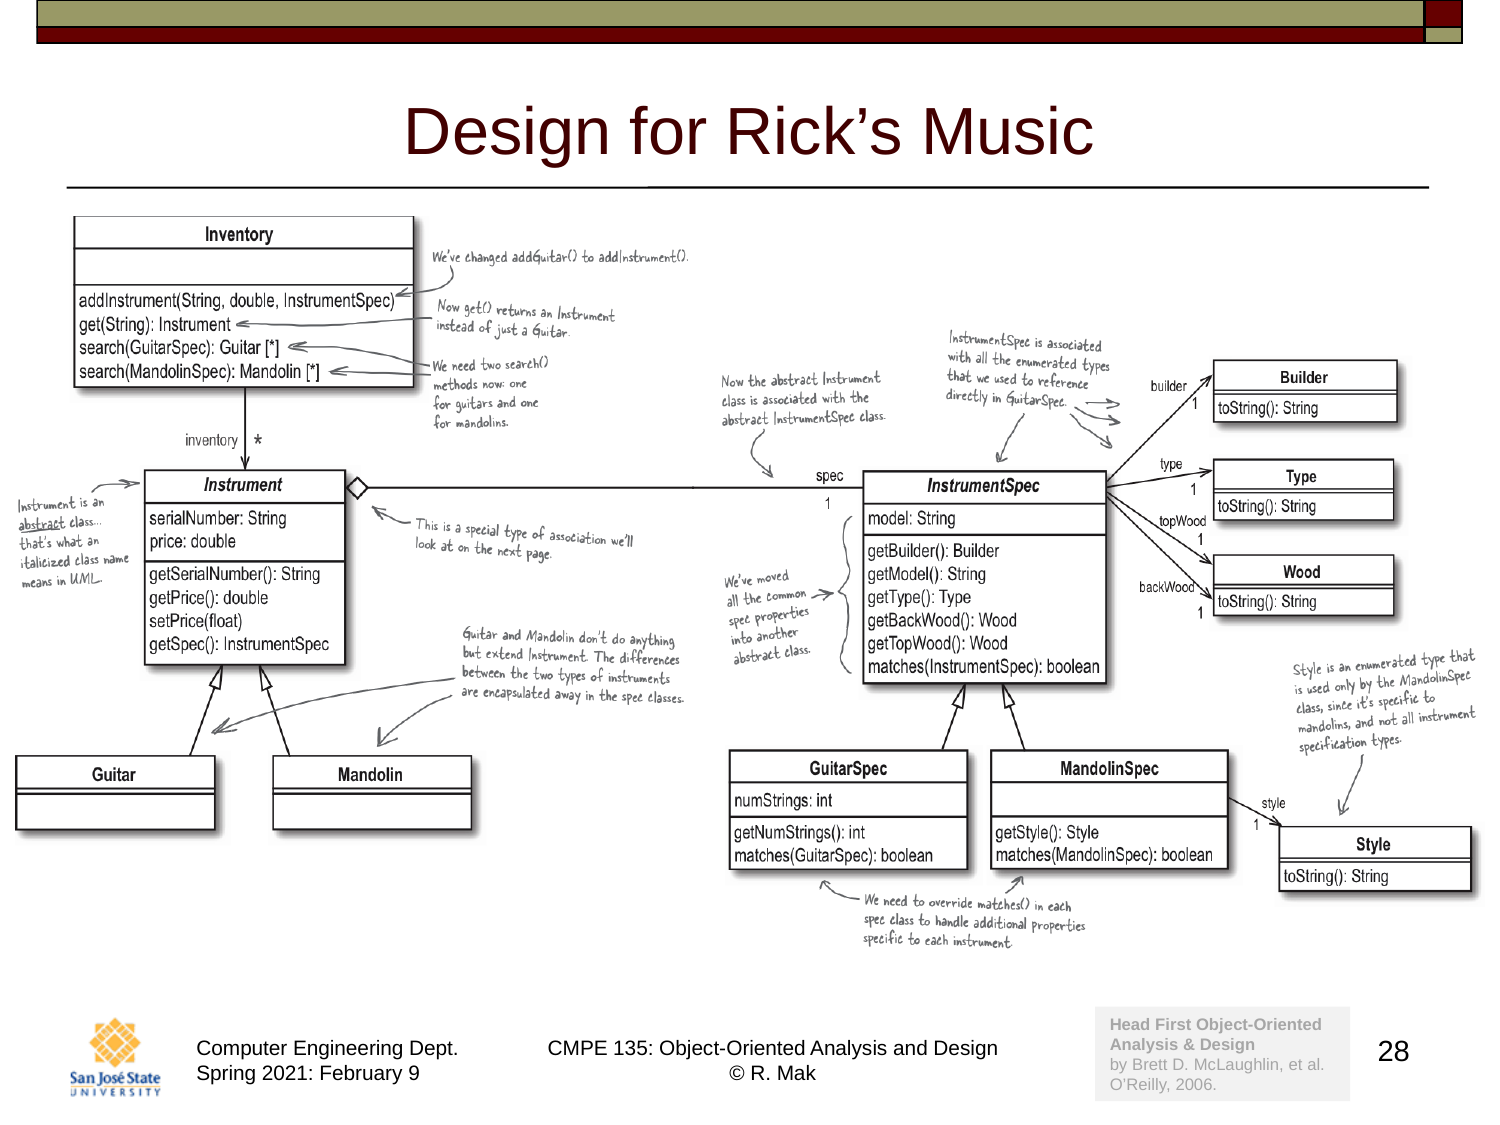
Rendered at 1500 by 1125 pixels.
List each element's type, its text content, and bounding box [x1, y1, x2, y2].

picture [60, 1012, 166, 1112]
title Design for Rick’s Music [75, 67, 1425, 175]
text_box Head First Object-Oriented Analysis & Design by Brett D. McLaughlin, et al. O’Reilly, 2006. [1095, 1006, 1351, 1102]
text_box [14, 214, 1486, 968]
slide_number 28 [1351, 1025, 1425, 1100]
